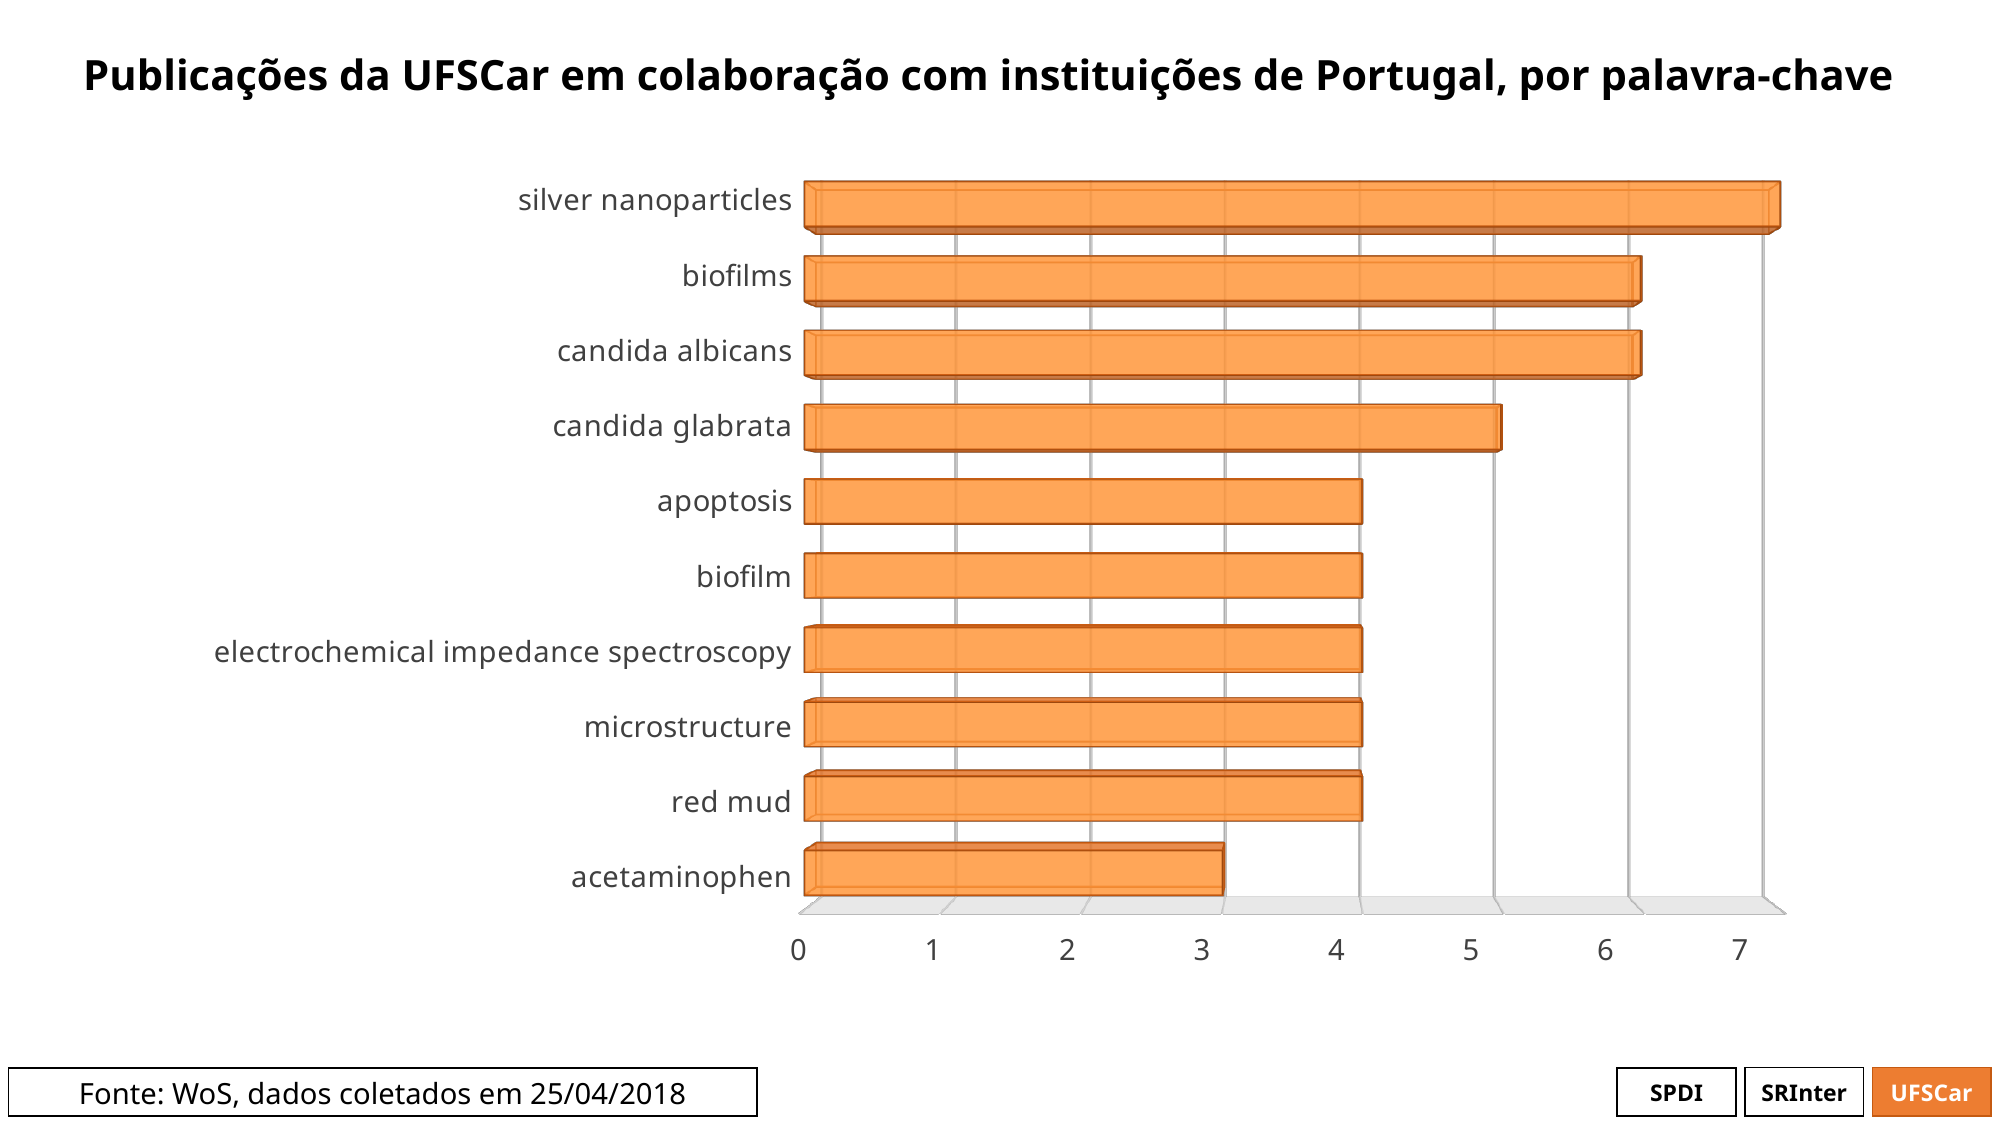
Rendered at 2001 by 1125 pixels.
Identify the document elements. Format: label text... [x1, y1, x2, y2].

chart [136, 144, 1864, 988]
title Publicações da UFSCar em colaboração com instituições de Portugal, por palavra-chave [68, 8, 1931, 145]
